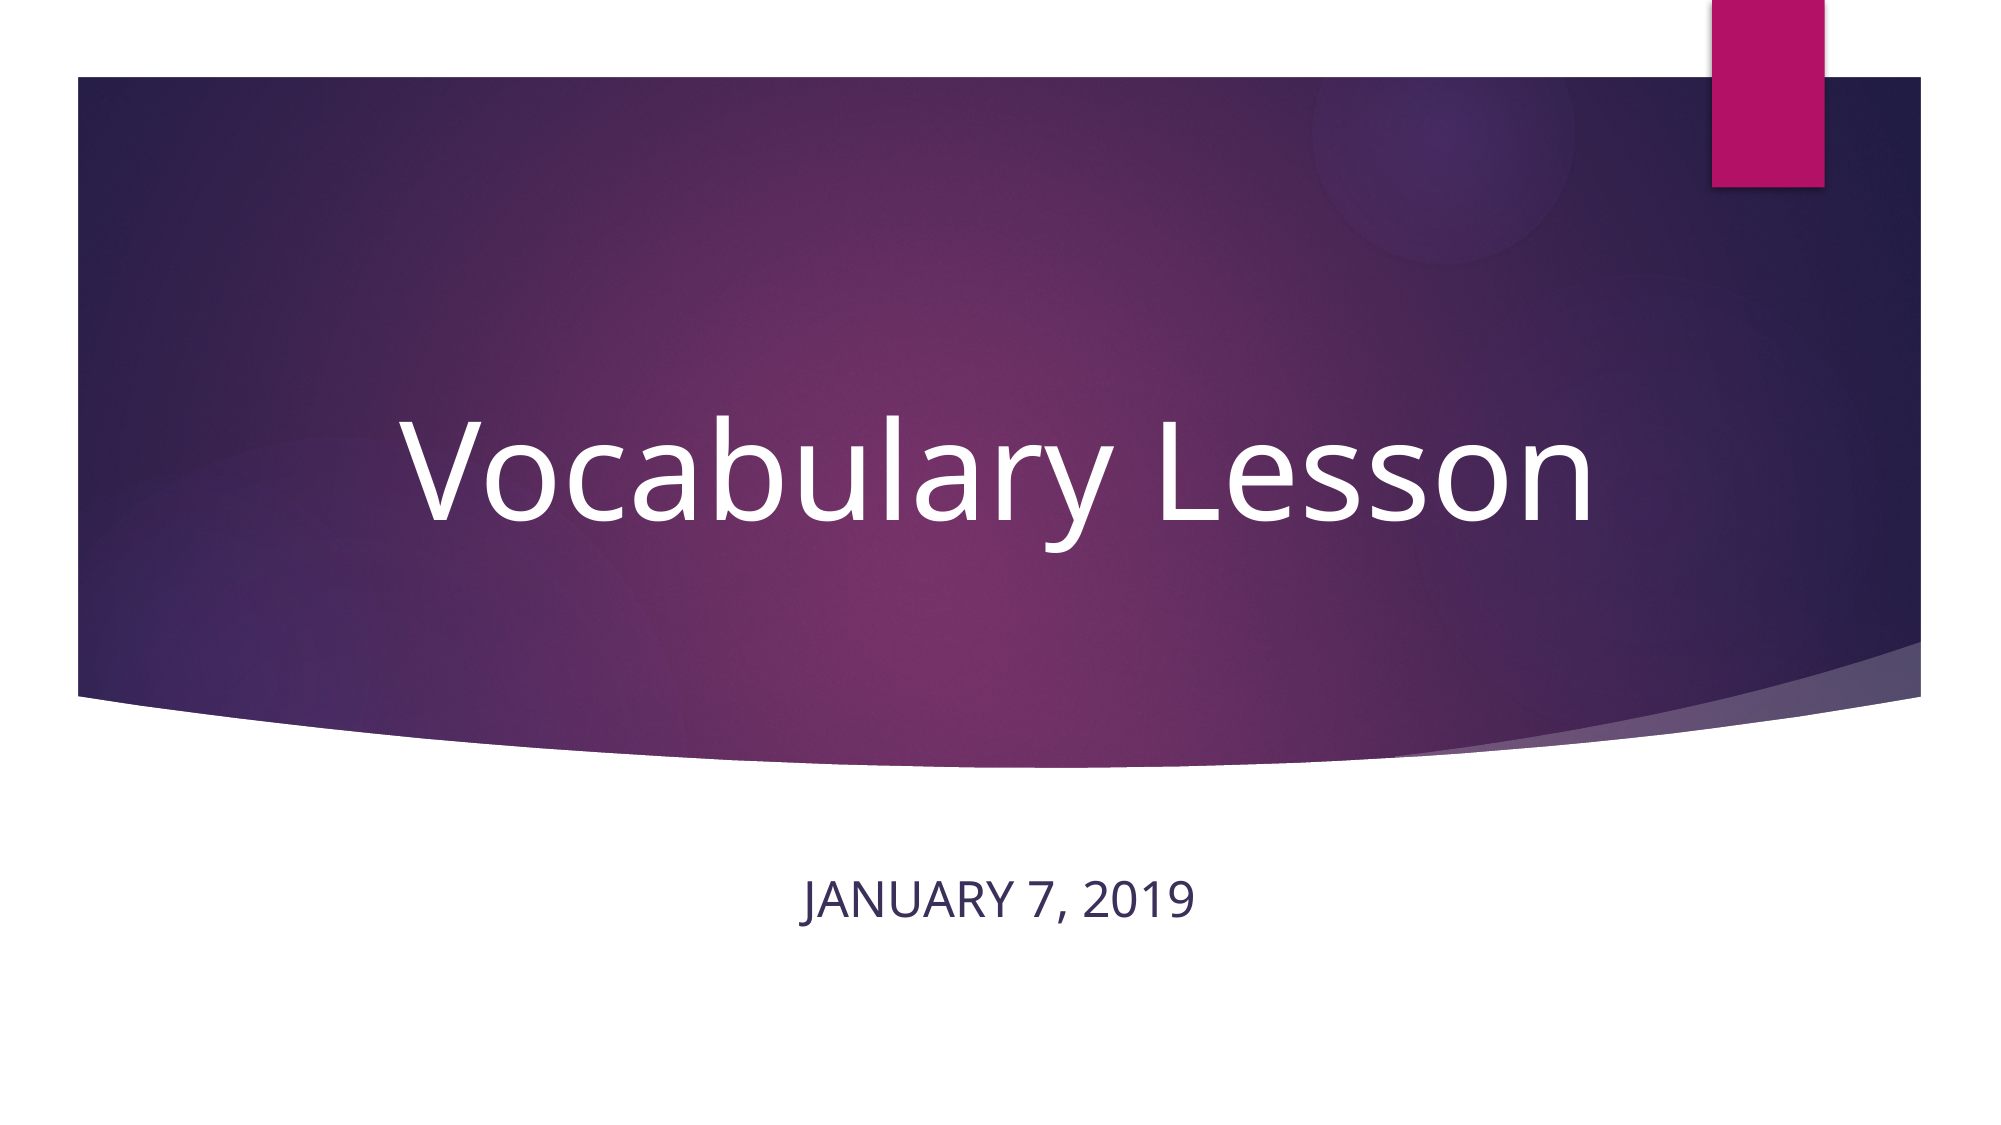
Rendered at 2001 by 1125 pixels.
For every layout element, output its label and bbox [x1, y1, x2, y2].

text_box [0, 0, 2000, 1125]
